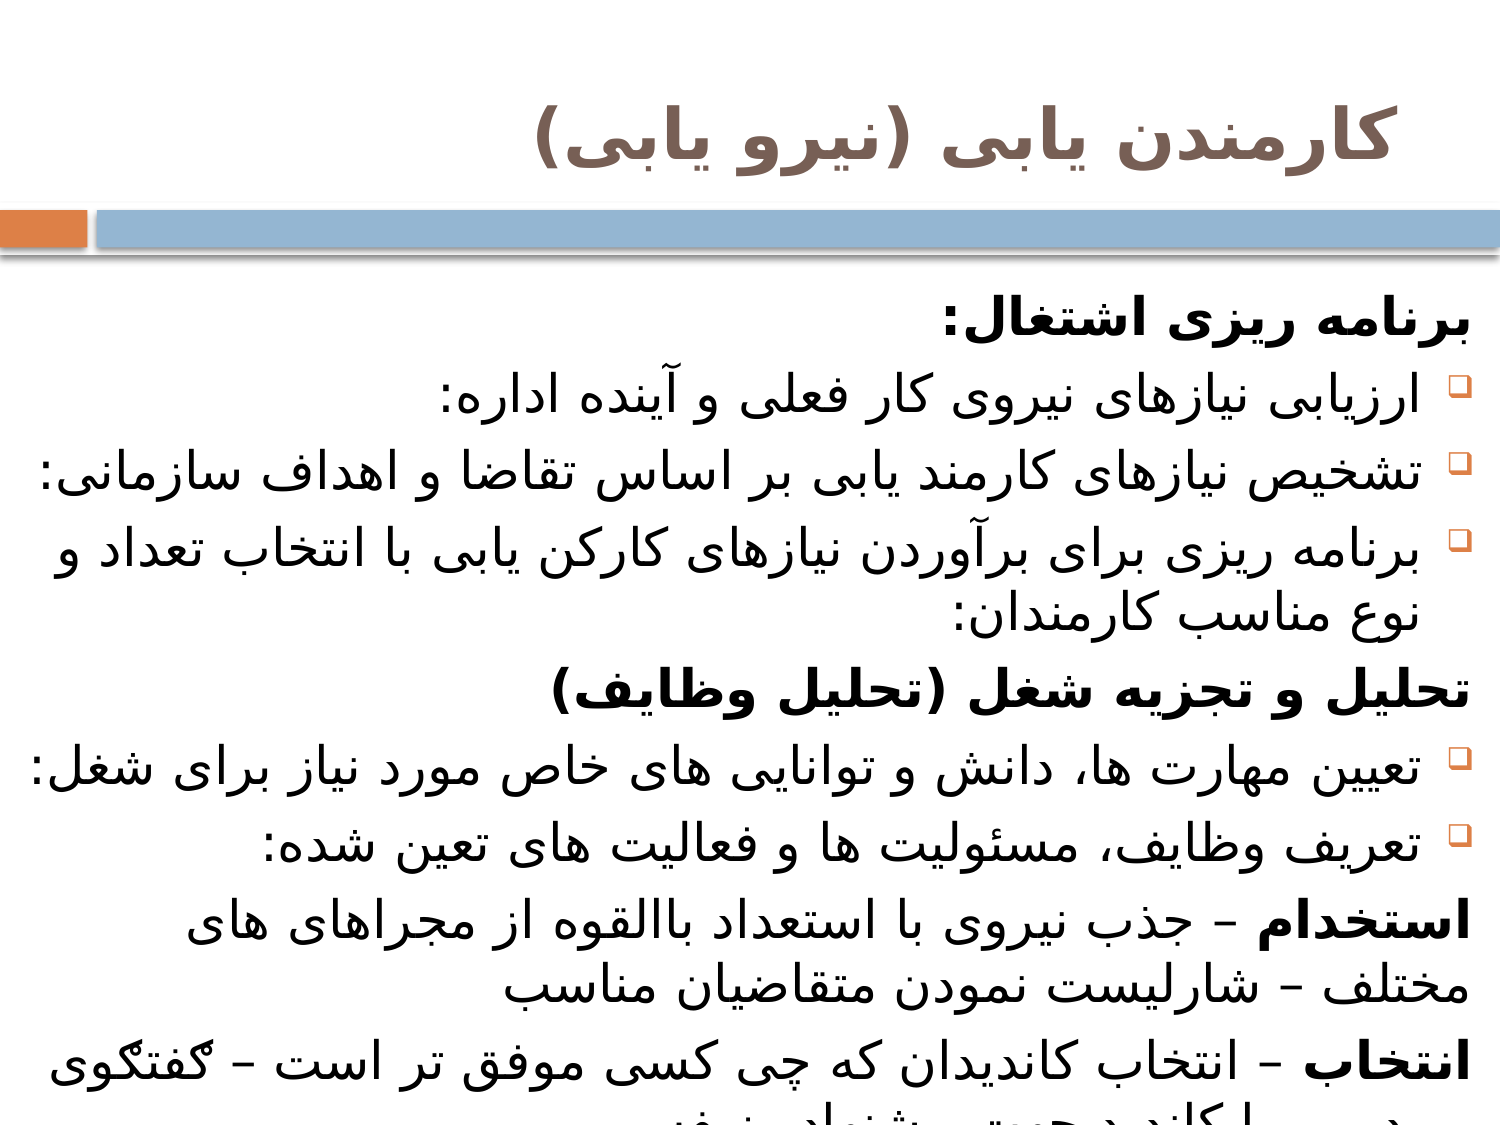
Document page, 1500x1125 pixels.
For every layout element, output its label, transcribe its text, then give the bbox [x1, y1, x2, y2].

list برنامه ریزی اشتغال: ارزیابی نیازهای نیروی کار فعلی و آینده اداره: تشخیص نیازهای کارمند یابی بر اساس تقاضا و اهداف سازمانی: برنامه ریزی برای برآوردن نیازهای کارکن یابی با انتخاب تعداد و نوع مناسب کارمندان: تحلیل و تجزیه شغل (تحلیل وظایف) تعیین مهارت ها، دانش و توانایی های خاص مورد نیاز برای شغل: تعریف وظایف، مسئولیت ها و فعالیت های تعین شده: استخدام – جذب نیروی با استعداد باالقوه از مجراهای های مختلف – شارلیست نمودن متقاضیان مناسب انتخاب – انتخاب کاندیدان که چی کسی موفق تر است – ګفتګوی رو در رو با کاندید جهت بیشنهاد وزیفه [12, 275, 1488, 1125]
title کارمندن یابی (نیرو یابی) [387, 50, 1413, 213]
